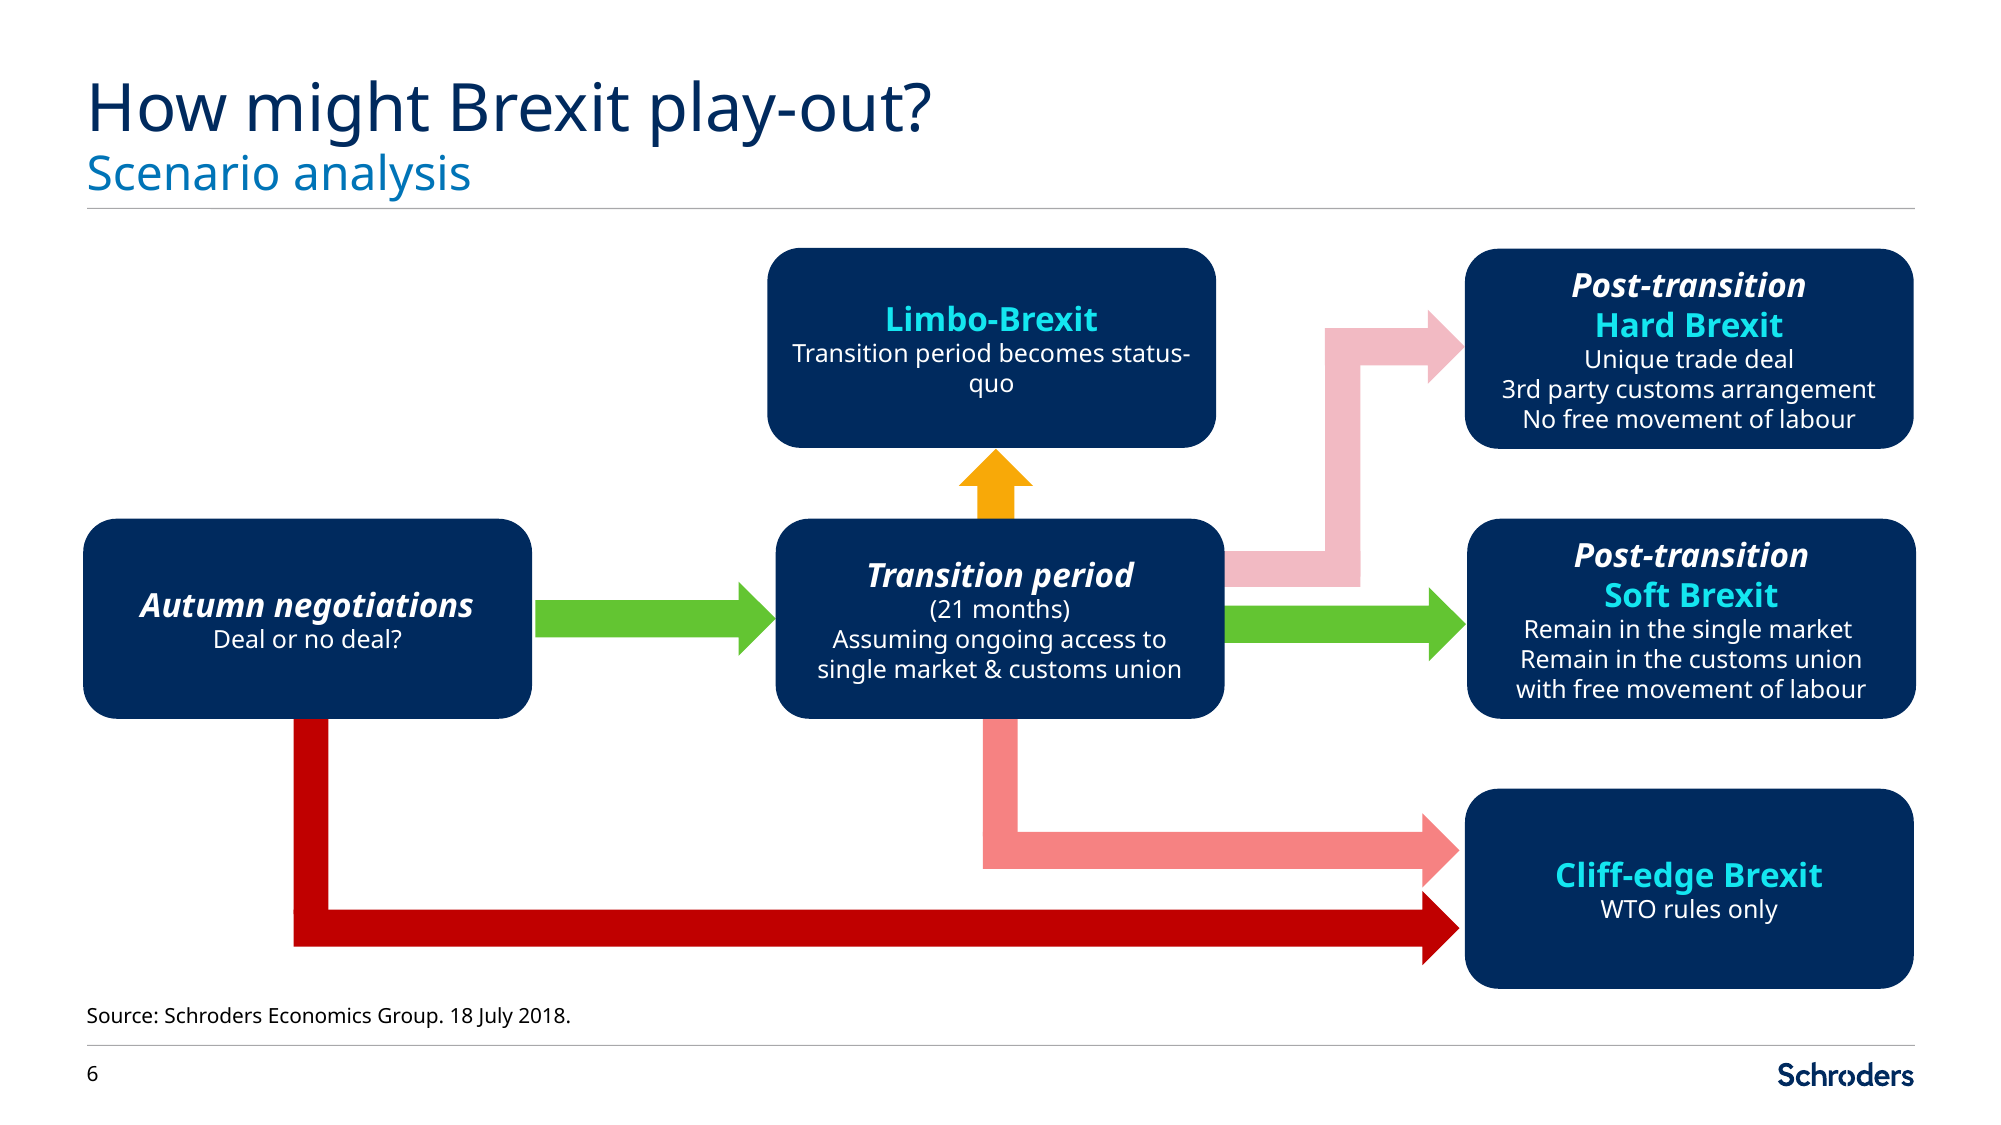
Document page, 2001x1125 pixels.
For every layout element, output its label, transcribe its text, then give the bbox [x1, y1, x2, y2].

text_box Autumn negotiations Deal or no deal? [81, 516, 535, 721]
slide_number 5 [86, 1062, 172, 1086]
text_box [956, 446, 1035, 516]
text_box Post-transition Soft Brexit Remain in the single market Remain in the customs union with free movement of labour [1465, 516, 1919, 721]
text_box Transition period (21 months) Assuming ongoing access to single market & customs union [773, 516, 1227, 721]
text_box [292, 721, 331, 916]
text_box [980, 811, 1462, 890]
text_box Post-transition Hard Brexit Unique trade deal 3rd party customs arrangement No free movement of labour [1462, 246, 1916, 451]
text_box [1322, 307, 1468, 386]
list Source: Schroders Economics Group. 18 July 2018. [86, 986, 1914, 1029]
text_box [535, 579, 773, 658]
list Scenario analysis [86, 142, 1914, 209]
text_box [1227, 585, 1469, 664]
text_box [291, 889, 1462, 968]
text_box [1323, 368, 1363, 579]
text_box [1227, 549, 1362, 589]
text_box Cliff-edge Brexit WTO rules only [1462, 786, 1916, 991]
title How might Brexit play-out? [86, 64, 1914, 142]
text_box [981, 721, 1020, 838]
text_box Limbo-Brexit Transition period becomes status-quo [765, 245, 1219, 450]
